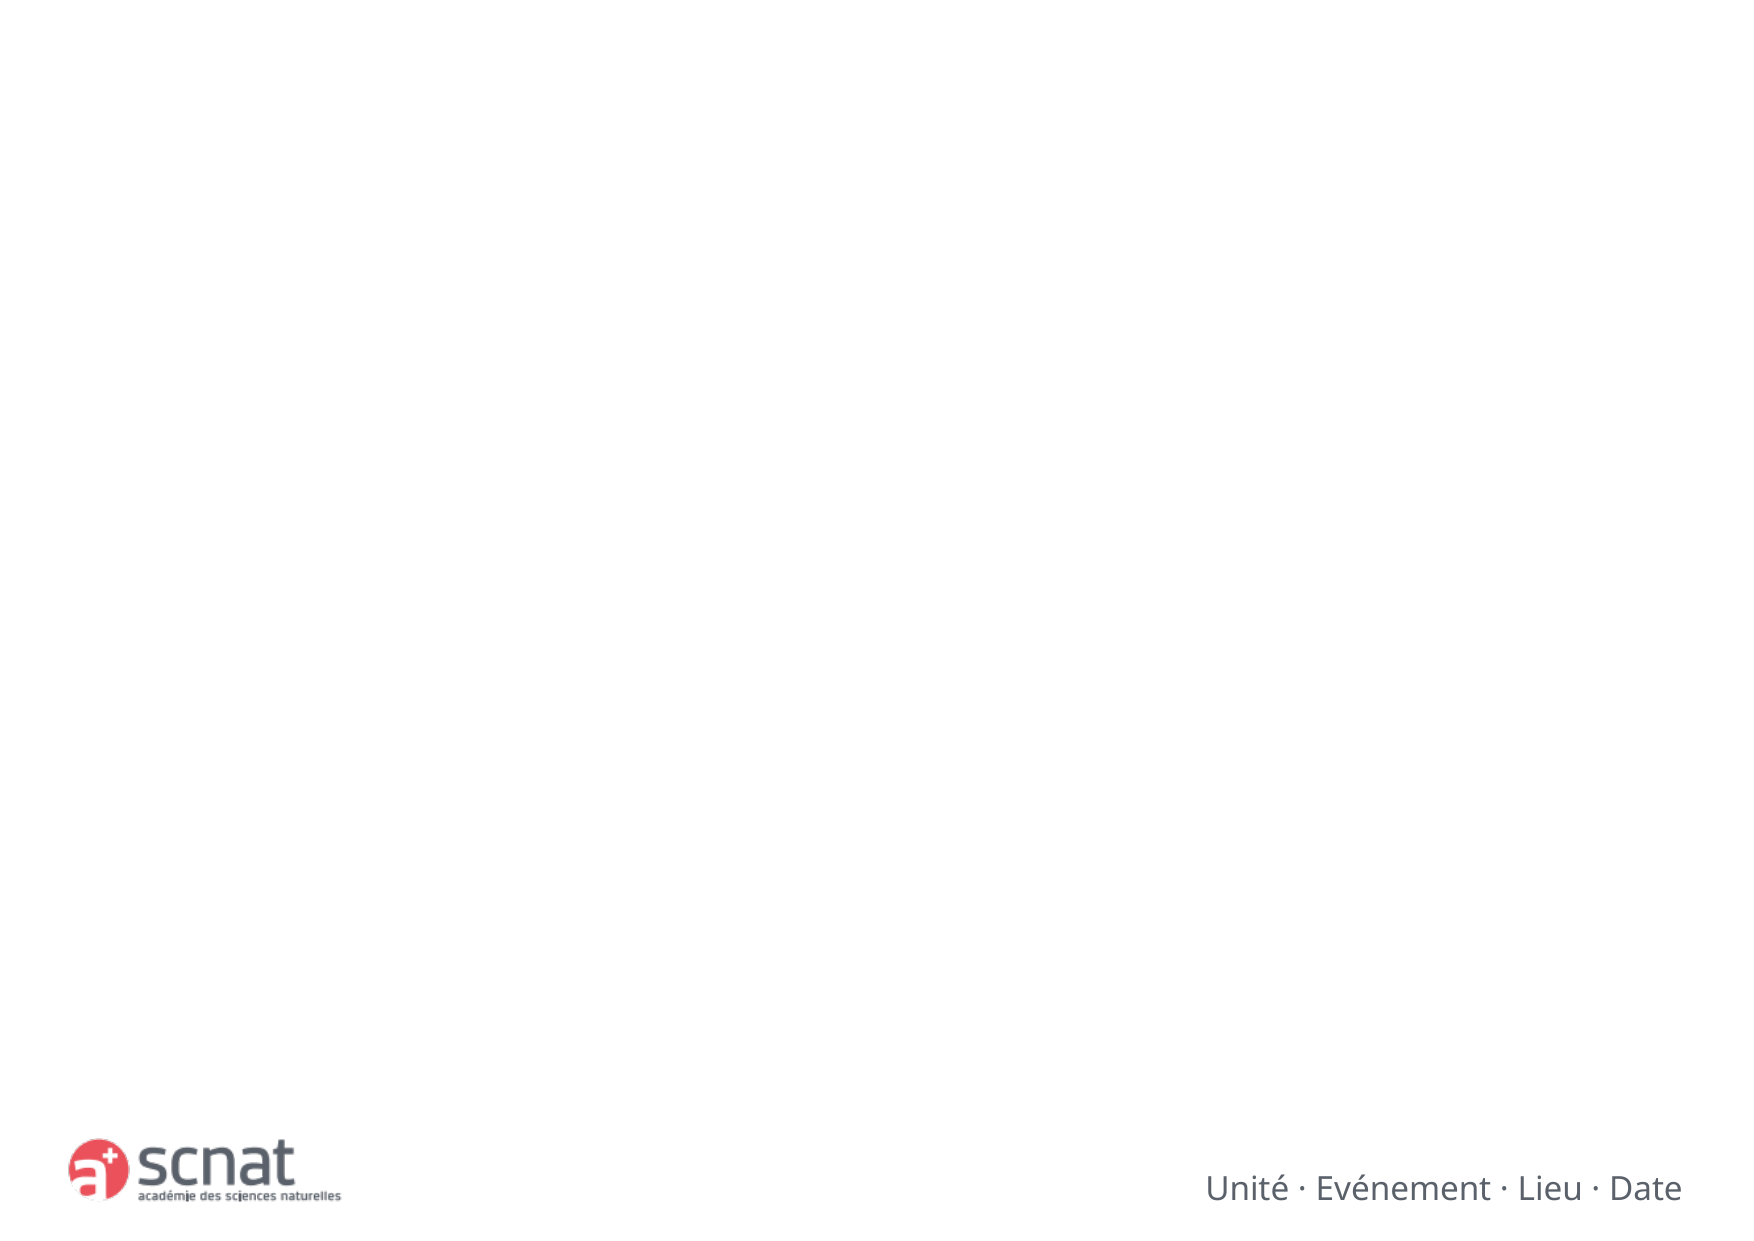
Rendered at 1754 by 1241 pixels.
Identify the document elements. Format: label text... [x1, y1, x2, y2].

footer Unité · Evénement · Lieu · Date [580, 1159, 1699, 1226]
